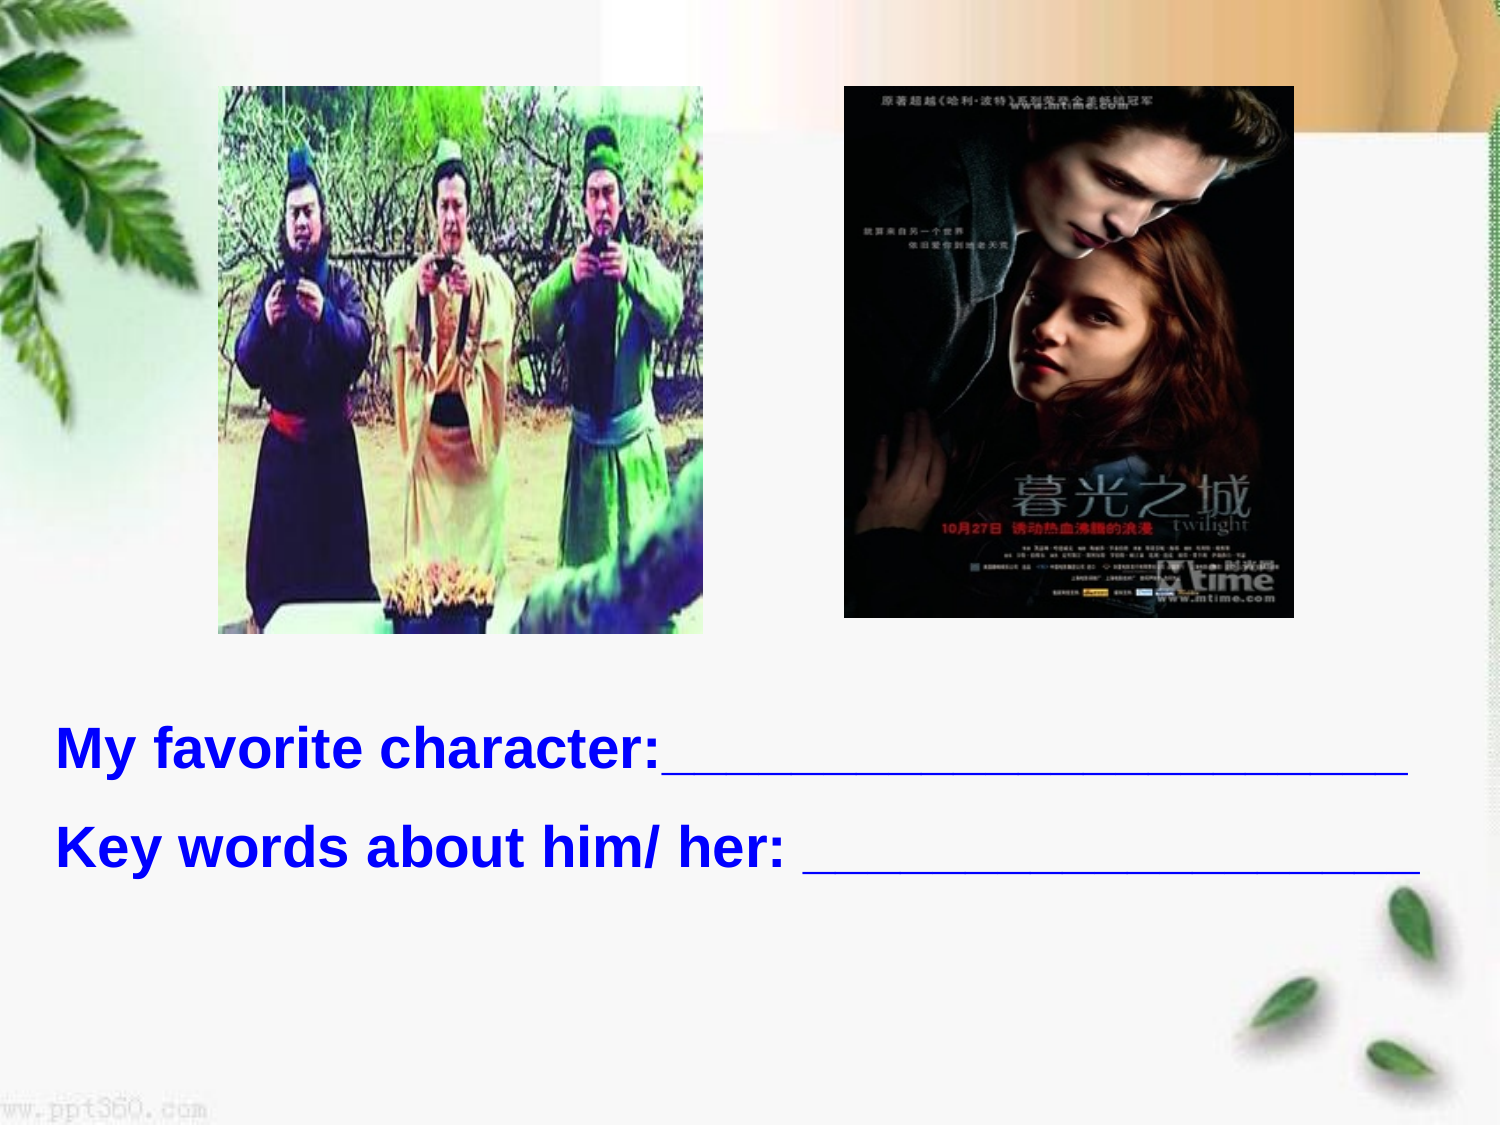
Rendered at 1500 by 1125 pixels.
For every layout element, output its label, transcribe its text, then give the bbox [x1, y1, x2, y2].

text_box My favorite character:_______________________ Key words about him/ her: ___________________ [41, 702, 1459, 887]
picture [0, 0, 1500, 1125]
